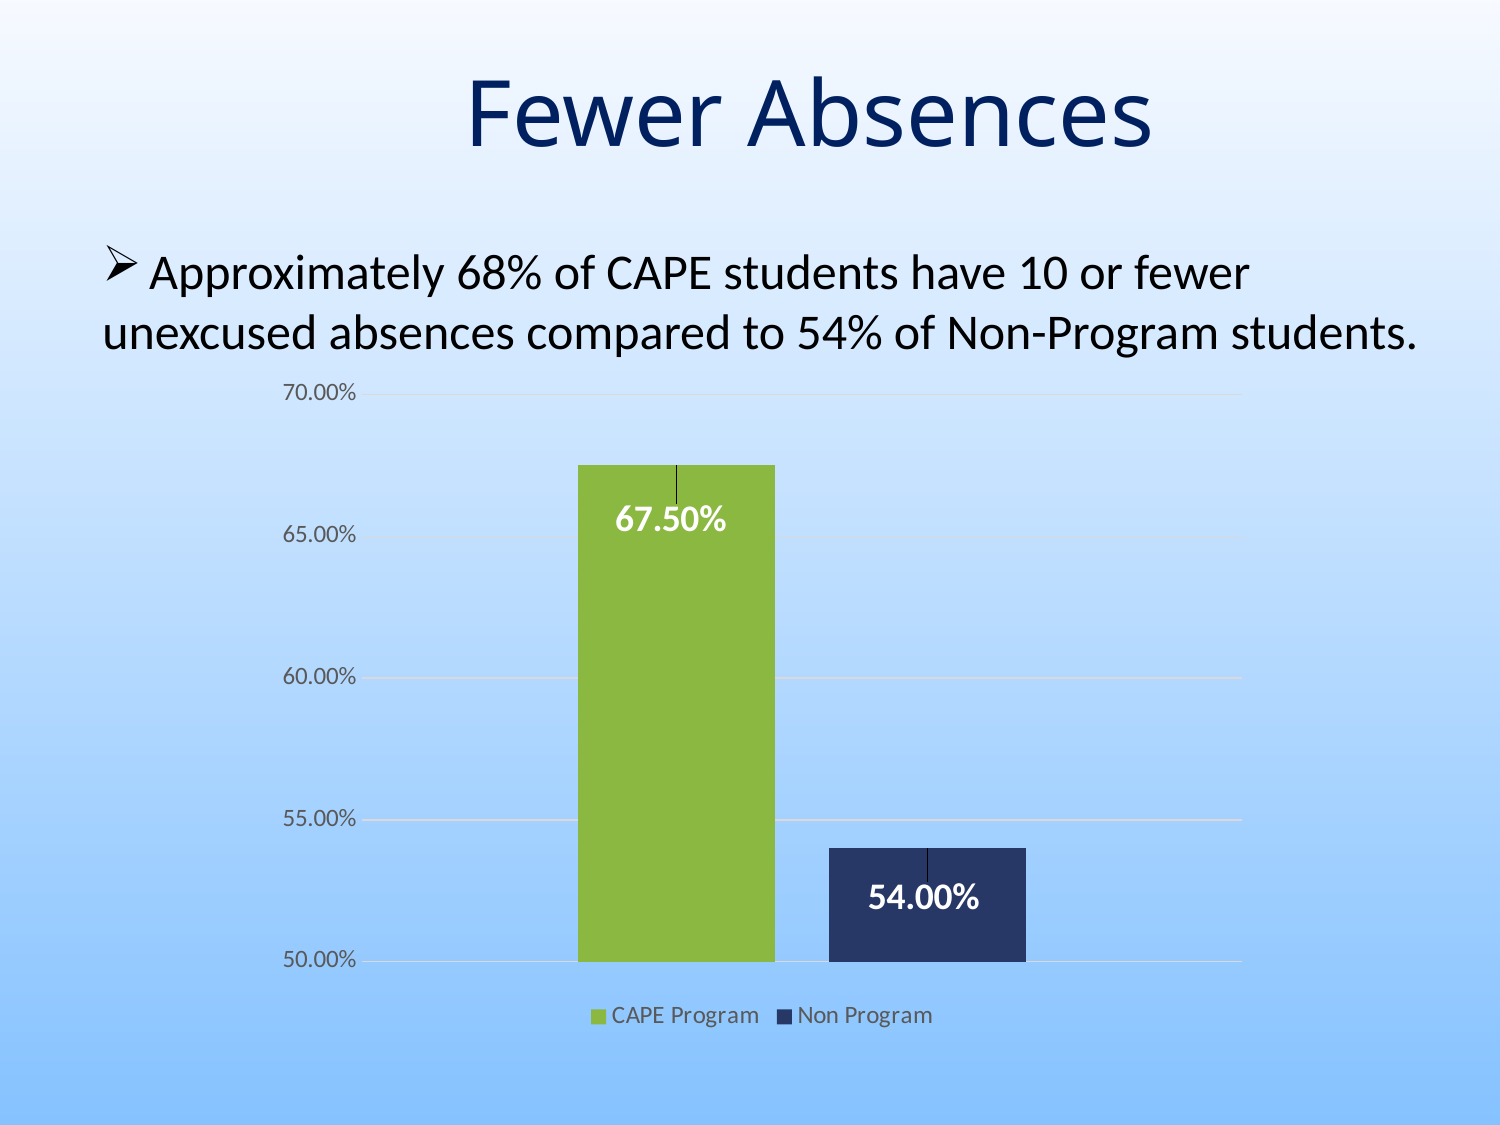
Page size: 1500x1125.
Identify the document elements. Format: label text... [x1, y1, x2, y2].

chart [262, 368, 1263, 1036]
text_box Approximately 68% of CAPE students have 10 or fewer unexcused absences compared to 54% of Non-Program students. [87, 232, 1500, 368]
text_box Fewer Absences [449, 47, 1500, 172]
